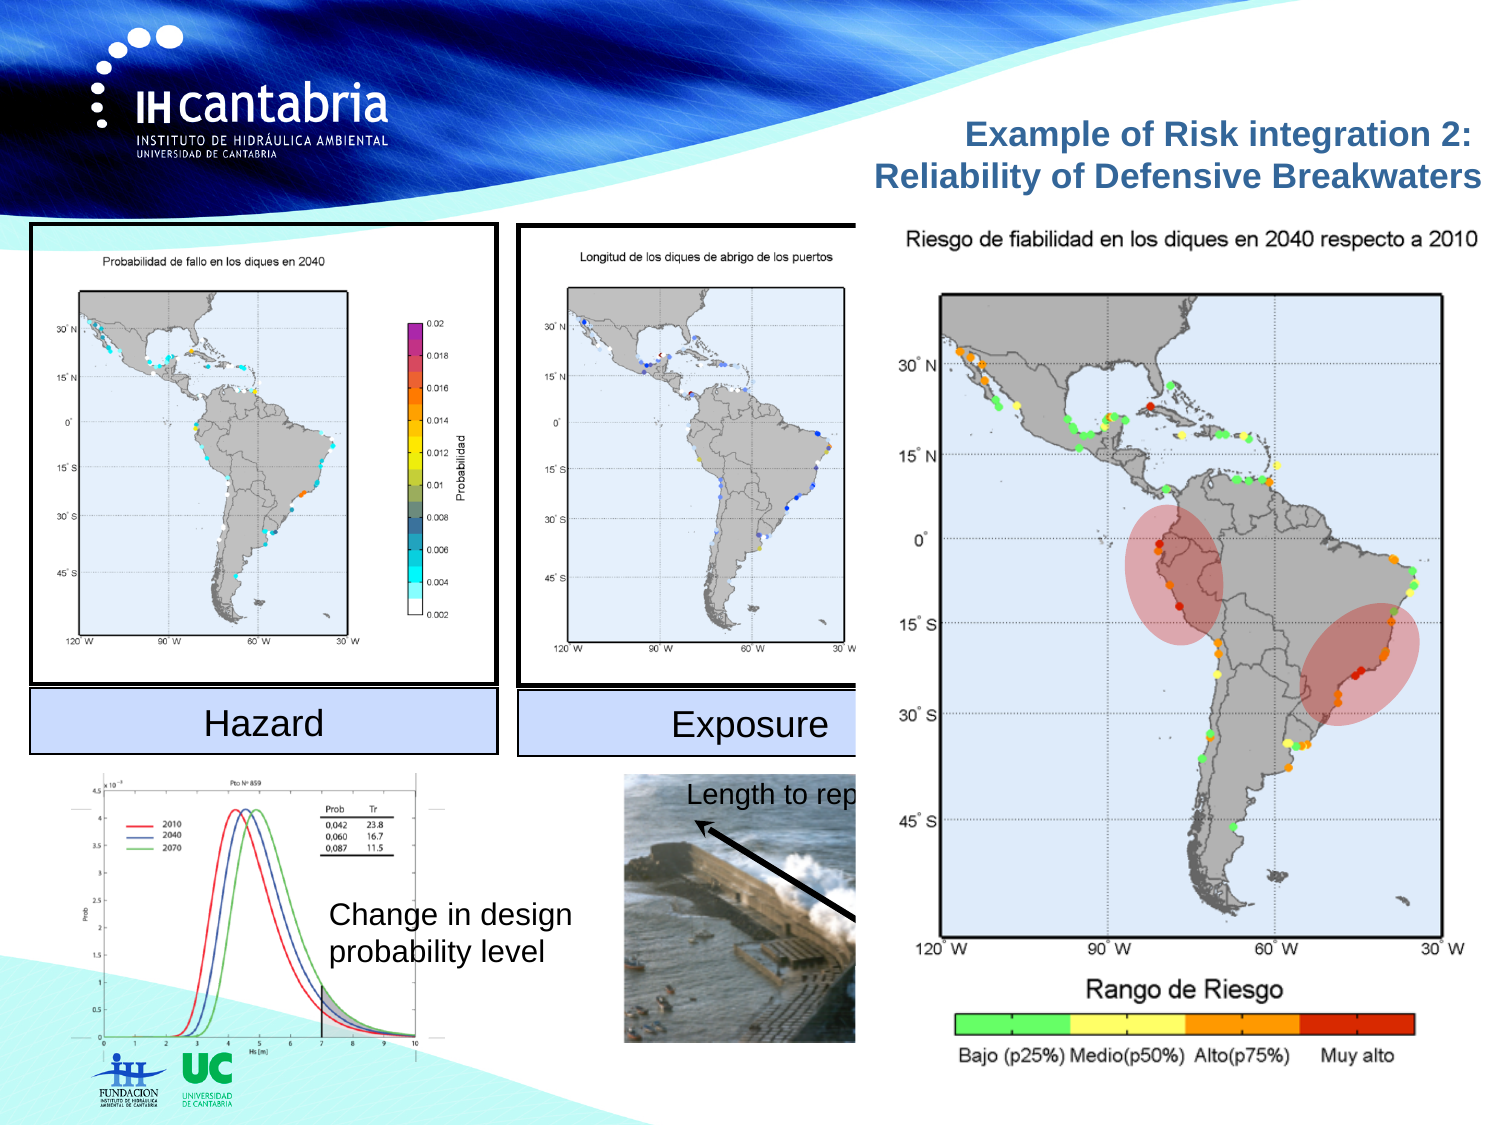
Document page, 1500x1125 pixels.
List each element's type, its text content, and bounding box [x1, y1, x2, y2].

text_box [855, 216, 1500, 1096]
text_box [518, 225, 850, 686]
title Example of Risk integration 2: Reliability of Defensive Breakwaters [589, 109, 1498, 197]
picture [528, 246, 855, 664]
text_box Exposure [517, 689, 850, 756]
text_box Change in design probability level [451, 870, 606, 993]
text_box Hazard [30, 688, 498, 755]
picture [0, 0, 1500, 1125]
text_box [30, 224, 497, 685]
